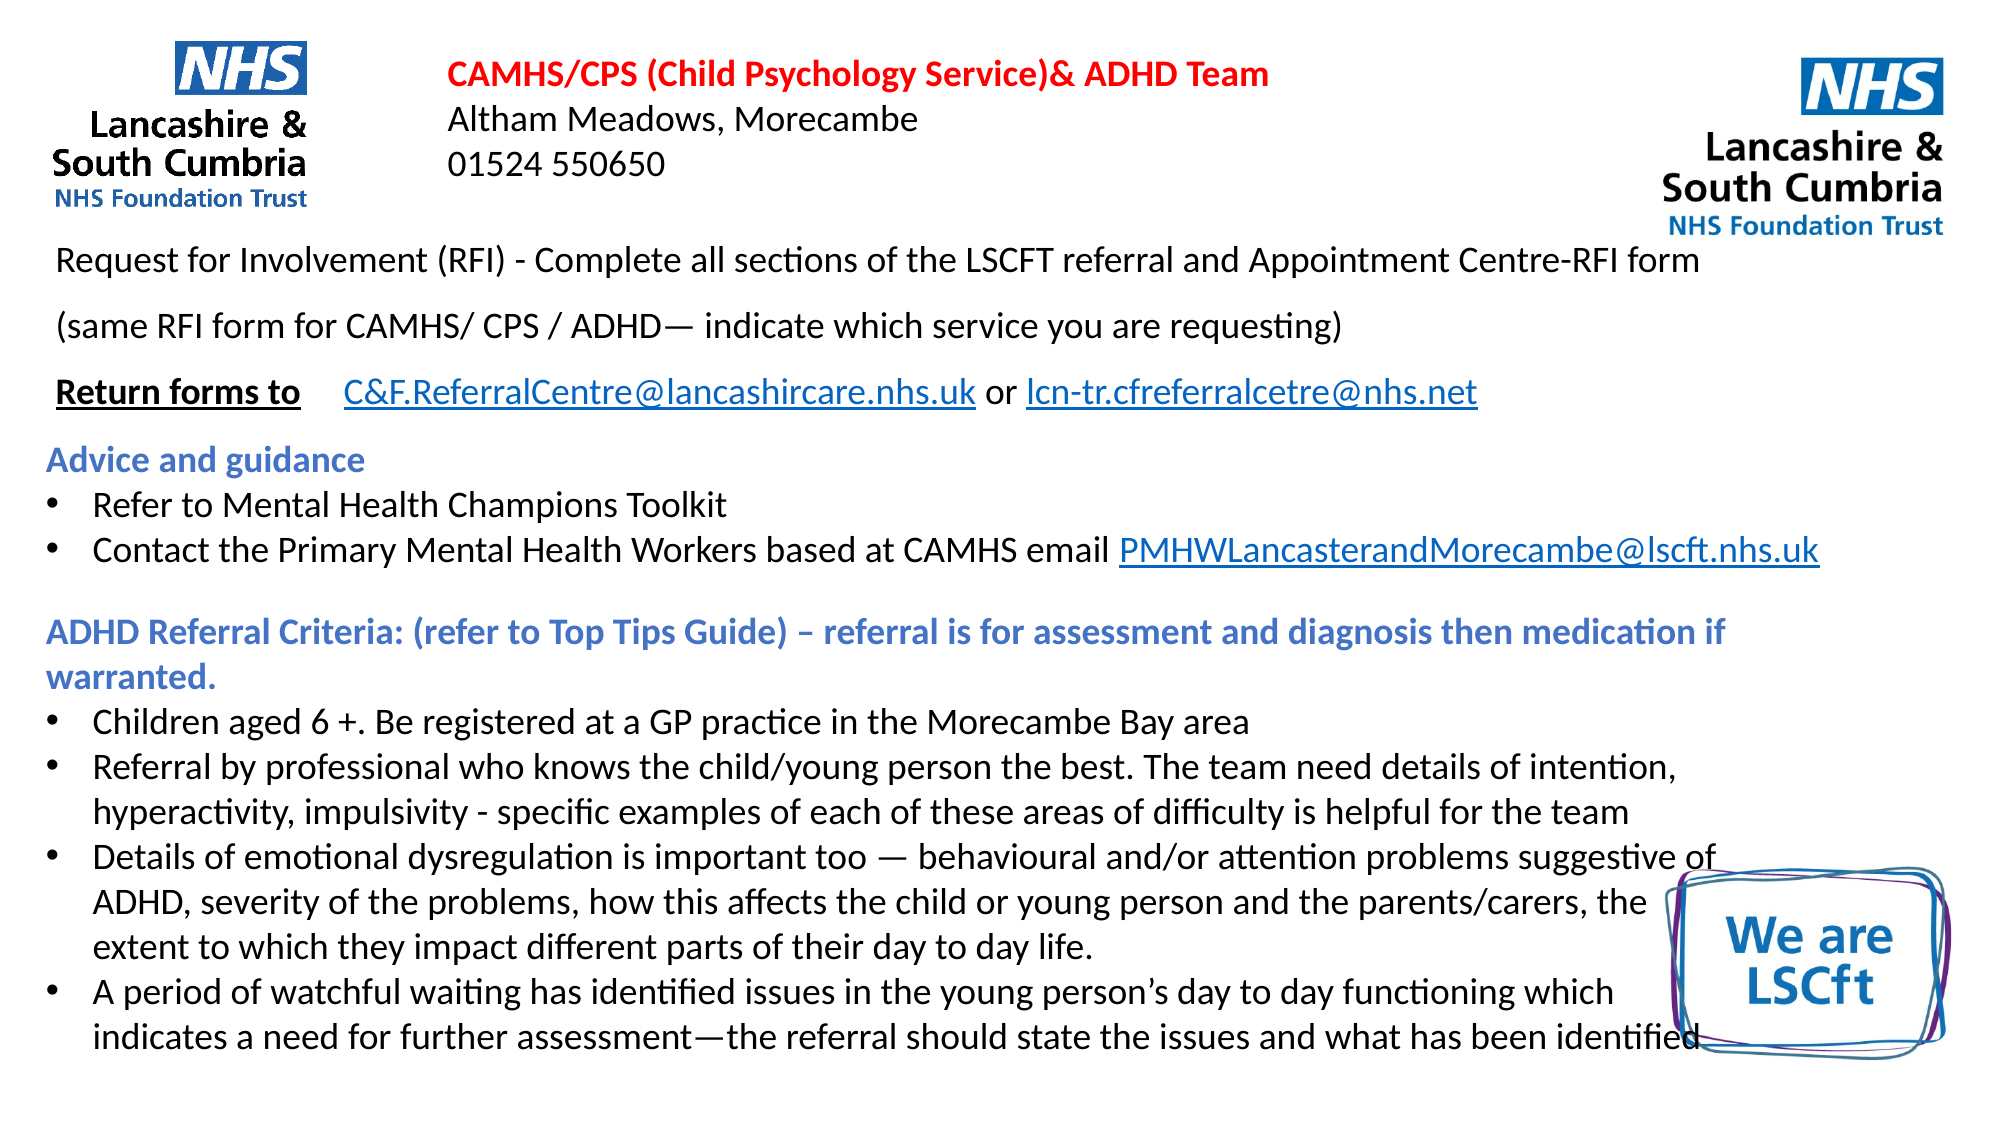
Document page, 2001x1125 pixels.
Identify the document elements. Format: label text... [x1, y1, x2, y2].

text_box CAMHS/CPS (Child Psychology Service)& ADHD Team Altham Meadows, Morecambe 01524 550650 [432, 41, 1363, 237]
text_box Request for Involvement (RFI) - Complete all sections of the LSCFT referral and Appointment Centre-RFI form (same RFI form for CAMHS/ CPS / ADHD— indicate which service you are requesting) Return forms to C&F.ReferralCentre@lancashircare.nhs.uk or lcn-tr.cfreferralcetre@nhs.net [40, 219, 1791, 420]
text_box Advice and guidance Refer to Mental Health Champions Toolkit Contact the Primary Mental Health Workers based at CAMHS email PMHWLancasterandMorecambe@lscft.nhs.uk [31, 427, 1895, 578]
picture [1634, 29, 1974, 265]
picture [1744, 852, 1964, 1071]
text_box ADHD Referral Criteria: (refer to Top Tips Guide) – referral is for assessment and diagnosis then medication if warranted. Children aged 6 +. Be registered at a GP practice in the Morecambe Bay area Referral by professional who knows the child/young person the best. The team need details of intention, hyperactivity, impulsivity - specific examples of each of these areas of difficulty is helpful for the team Details of emotional dysregulation is important too — behavioural and/or attention problems suggestive of ADHD, severity of the problems, how this affects the child or young person and the parents/carers, the extent to which they impact different parts of their day to day life. A period of watchful waiting has identified issues in the young person’s day to day functioning which indicates a need for further assessment—the referral should state the issues and what has been identified [31, 599, 1744, 1125]
picture [53, 41, 307, 207]
